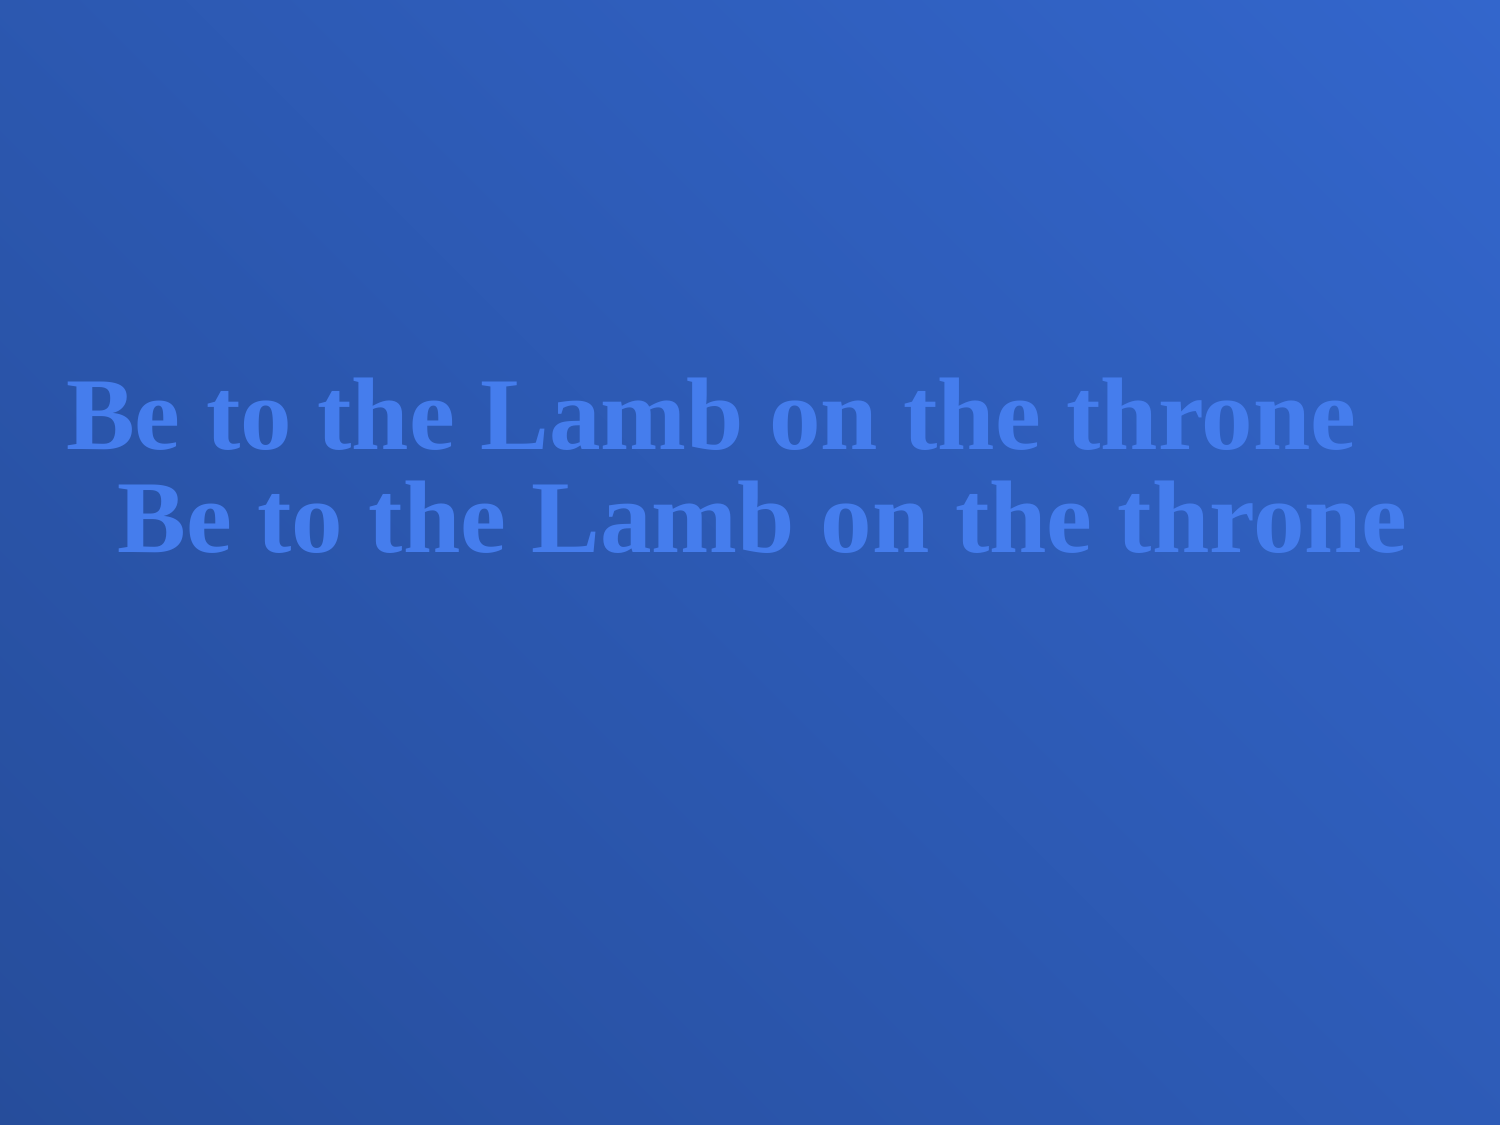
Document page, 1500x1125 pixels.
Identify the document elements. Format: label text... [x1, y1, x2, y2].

text_box Be to the Lamb on the throne Be to the Lamb on the throne [0, 359, 1500, 581]
